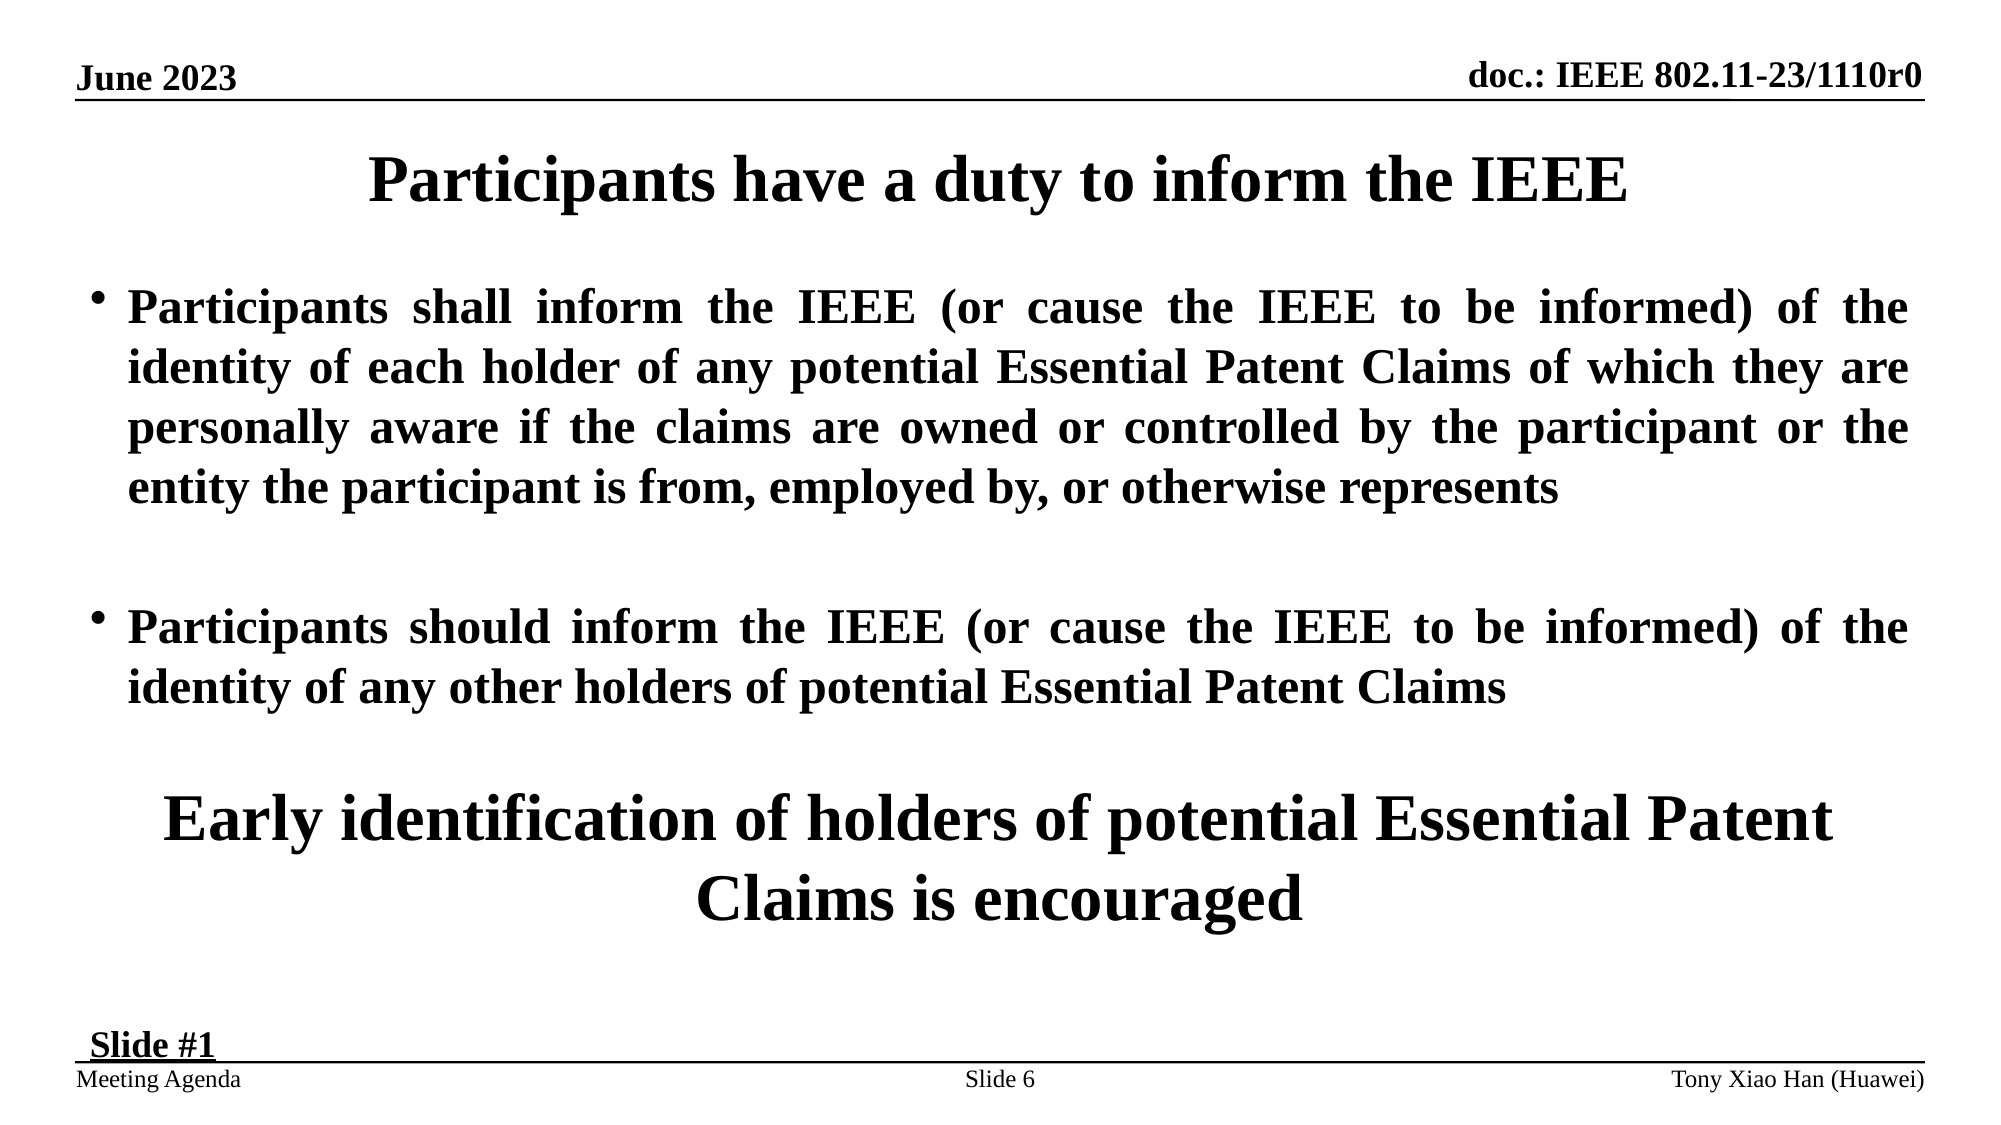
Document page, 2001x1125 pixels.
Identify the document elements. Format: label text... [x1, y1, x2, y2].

text_box Participants have a duty to inform the IEEE [350, 87, 1650, 263]
text_box [337, 37, 1688, 163]
text_box Slide #1 [75, 1012, 232, 1073]
text_box Participants shall inform the IEEE (or cause the IEEE to be informed) of the identity of each holder of any potential Essential Patent Claims of which they are personally aware if the claims are owned or controlled by the participant or the entity the participant is from, employed by, or otherwise represents Participants should inform the IEEE (or cause the IEEE to be informed) of the identity of any other holders of potential Essential Patent Claims Early identification of holders of potential Essential Patent Claims is encouraged [75, 246, 1925, 1100]
